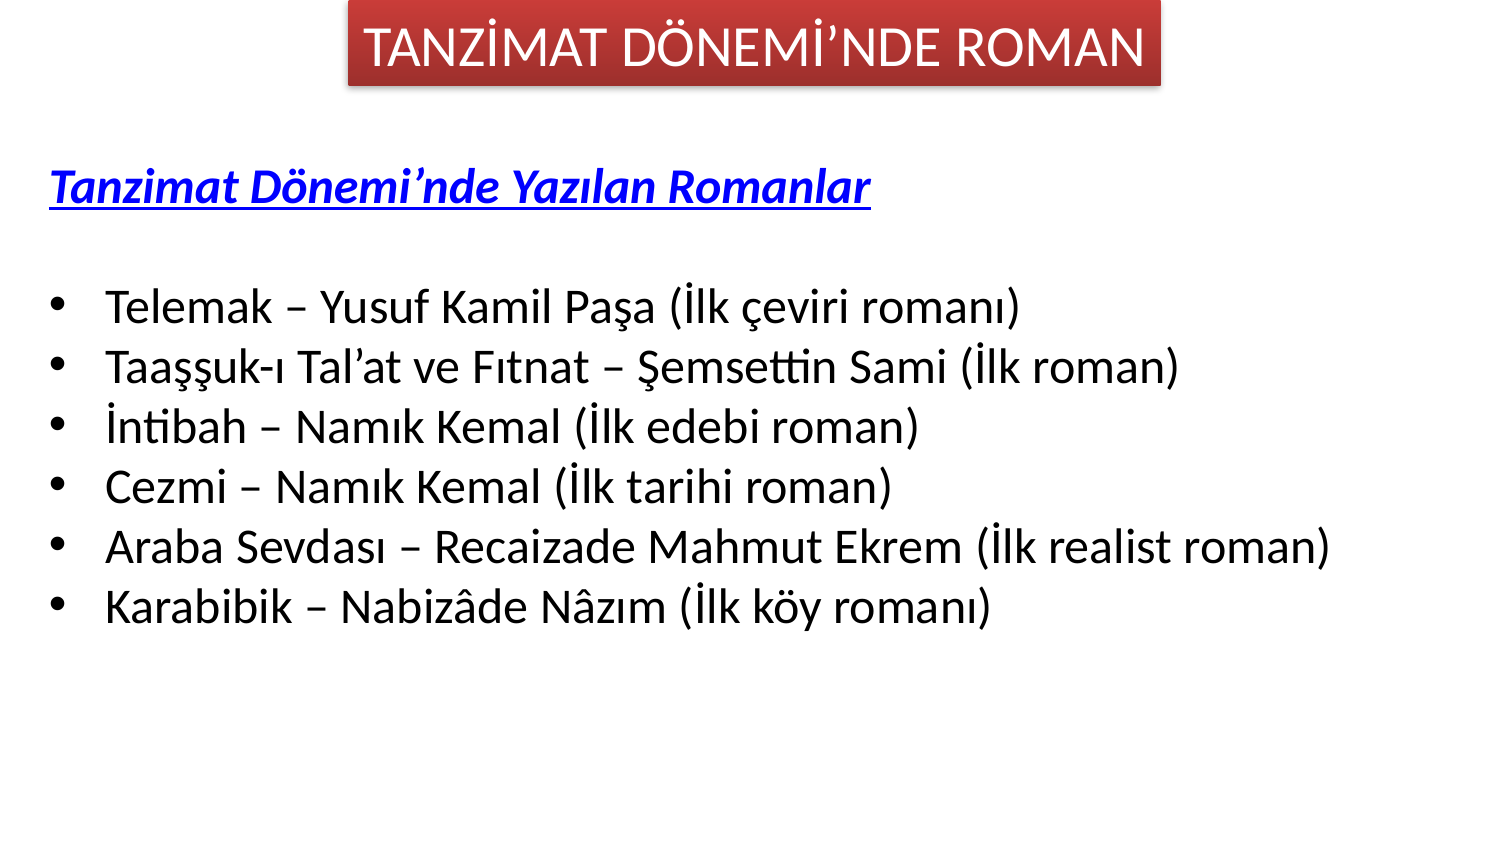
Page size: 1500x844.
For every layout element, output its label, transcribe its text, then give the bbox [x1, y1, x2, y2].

text_box Tanzimat Dönemi’nde Yazılan Romanlar Telemak – Yusuf Kamil Paşa (İlk çeviri romanı) Taaşşuk-ı Tal’at ve Fıtnat – Şemsettin Sami (İlk roman) İntibah – Namık Kemal (İlk edebi roman) Cezmi – Namık Kemal (İlk tarihi roman) Araba Sevdası – Recaizade Mahmut Ekrem (İlk realist roman) Karabibik – Nabizâde Nâzım (İlk köy romanı) [34, 85, 1476, 761]
text_box TANZİMAT DÖNEMİ’NDE ROMAN [348, 0, 1161, 85]
